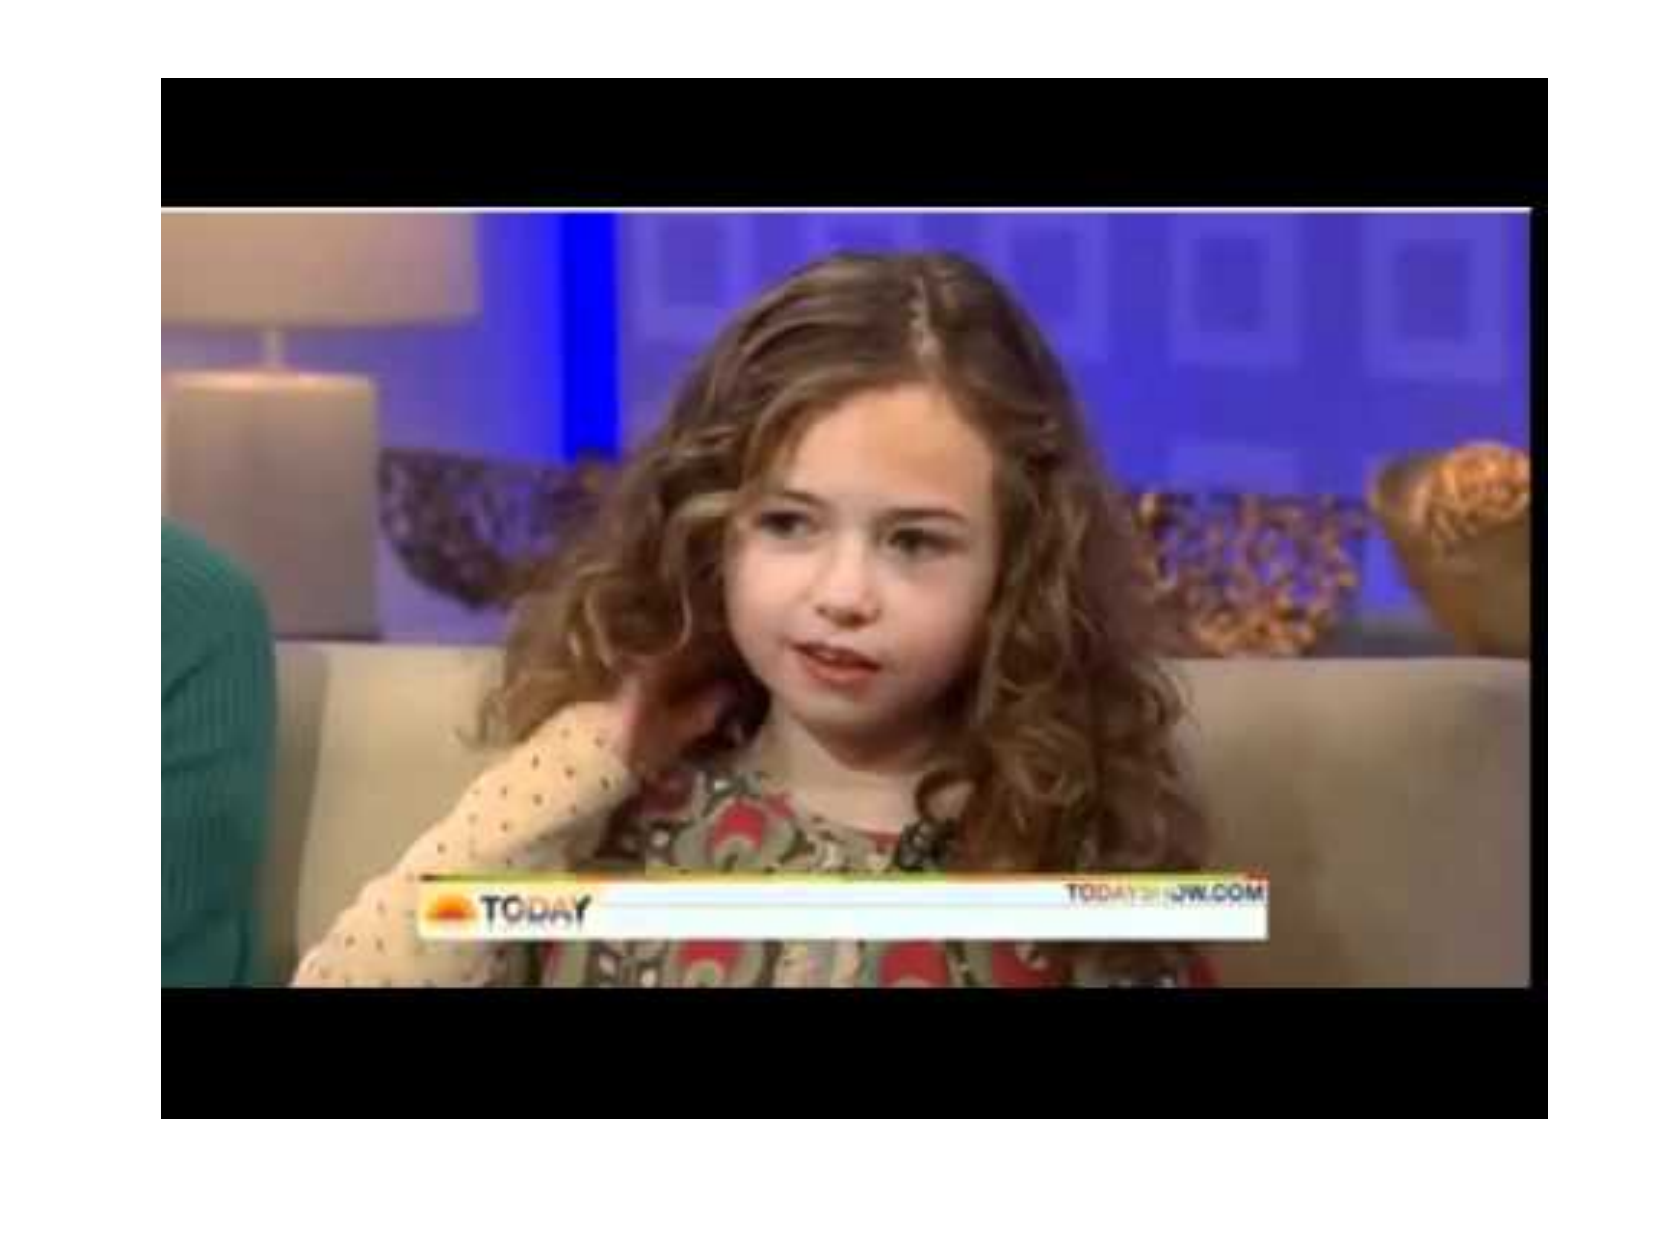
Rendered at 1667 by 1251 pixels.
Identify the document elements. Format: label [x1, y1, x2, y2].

picture [160, 78, 1548, 1119]
